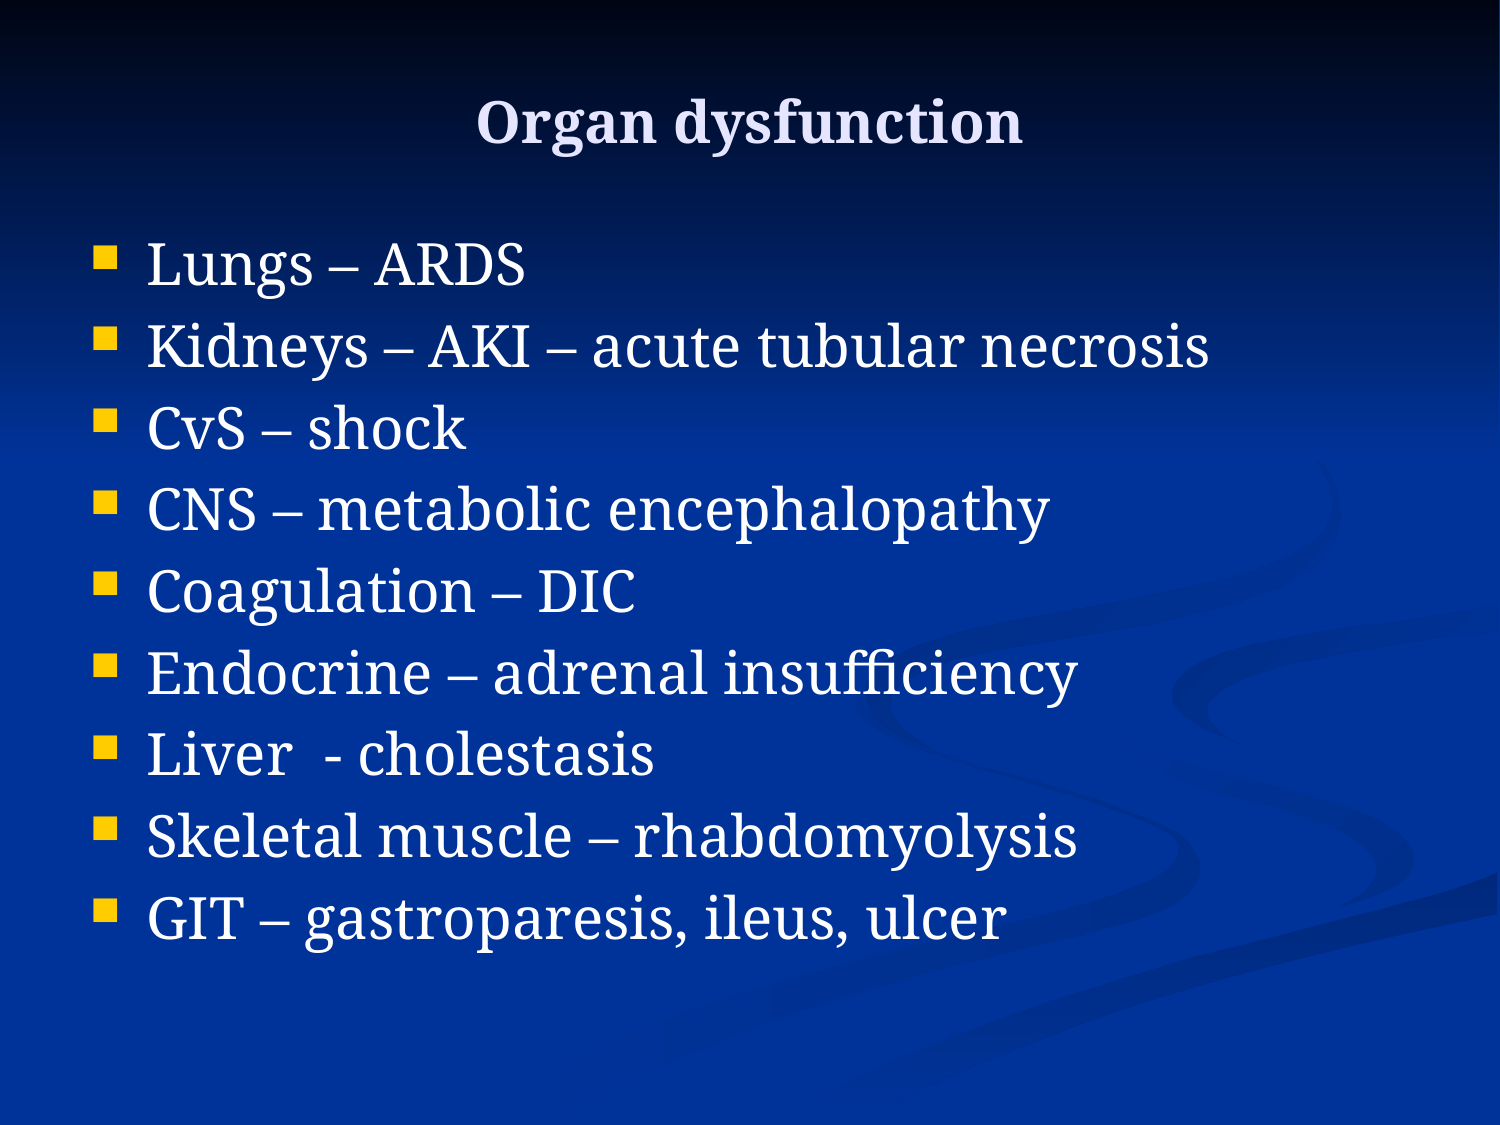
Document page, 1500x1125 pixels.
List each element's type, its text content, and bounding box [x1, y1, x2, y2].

list Lungs – ARDS Kidneys – AKI – acute tubular necrosis CvS – shock CNS – metabolic encephalopathy Coagulation – DIC Endocrine – adrenal insufficiency Liver - cholestasis Skeletal muscle – rhabdomyolysis GIT – gastroparesis, ileus, ulcer [74, 219, 1426, 1006]
title Organ dysfunction [74, 44, 1426, 197]
